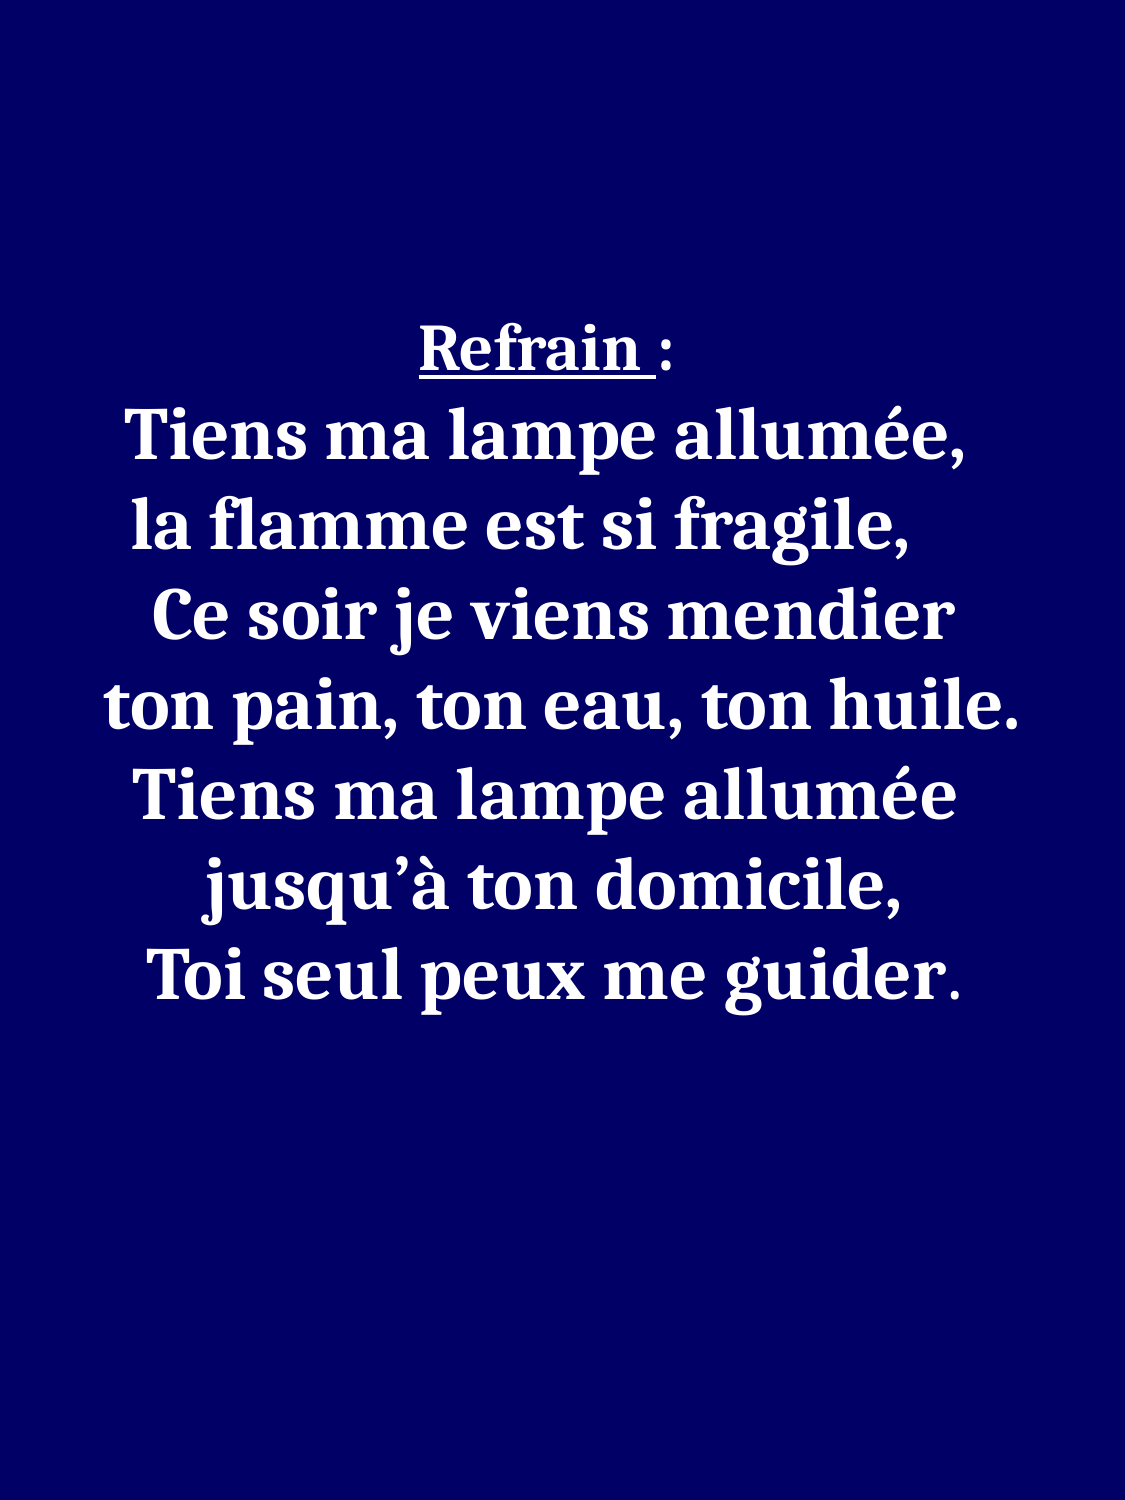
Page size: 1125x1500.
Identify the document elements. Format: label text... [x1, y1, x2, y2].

text_box Refrain : Tiens ma lampe allumée, la flamme est si fragile, Ce soir je viens mendier ton pain, ton eau, ton huile. Tiens ma lampe allumée jusqu’à ton domicile, Toi seul peux me guider. [0, 206, 1125, 1252]
